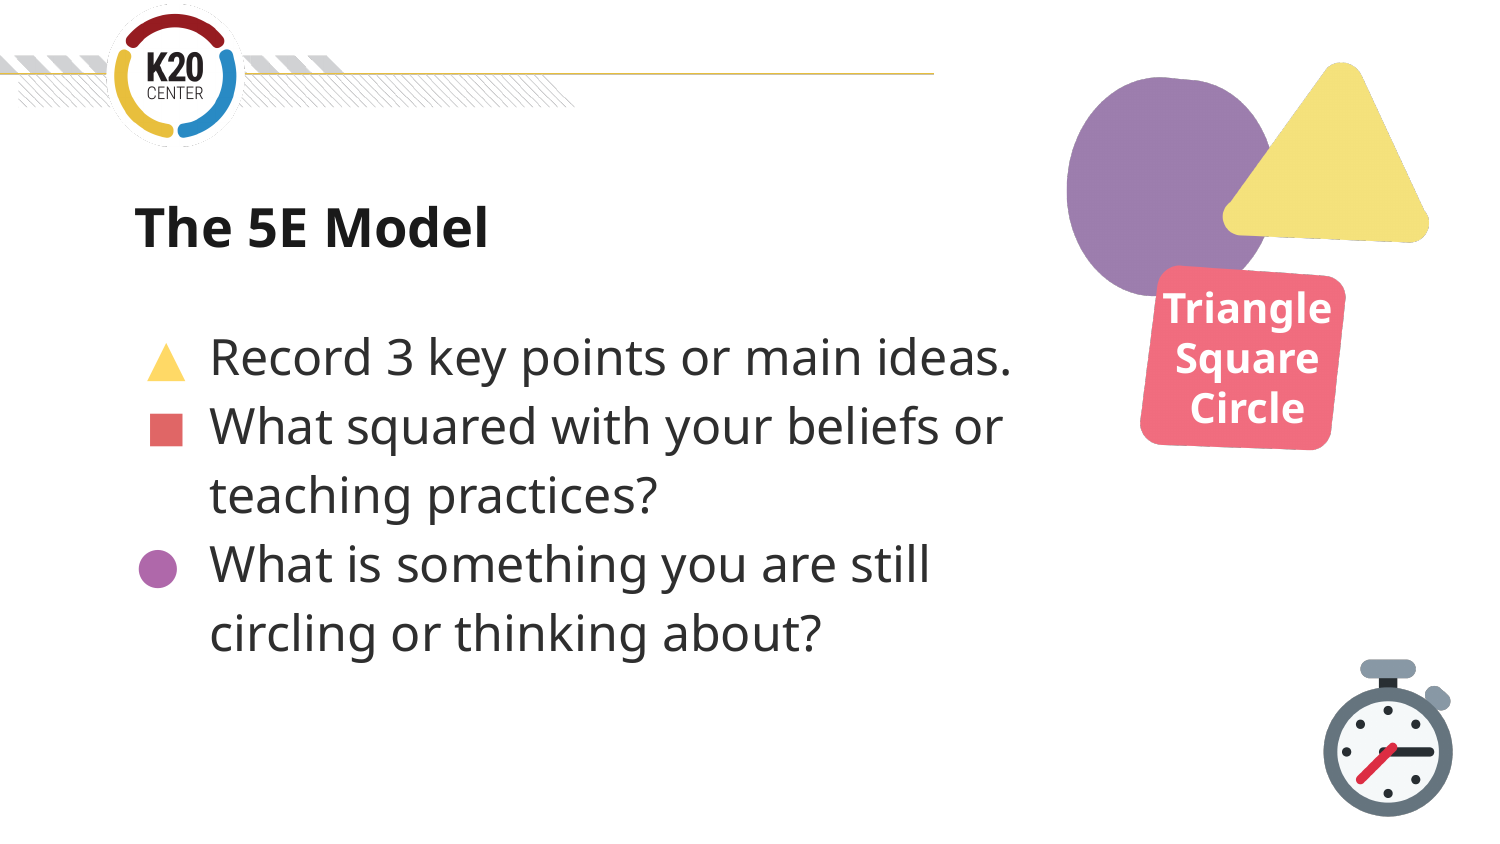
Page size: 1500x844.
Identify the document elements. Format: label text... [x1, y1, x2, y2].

picture [1059, 58, 1436, 452]
title The 5E Model [119, 178, 1054, 267]
picture [0, 0, 934, 147]
picture [1305, 655, 1471, 821]
list Record 3 key points or main ideas. What squared with your beliefs or teaching practices? What is something you are still circling or thinking about? [119, 301, 1106, 673]
